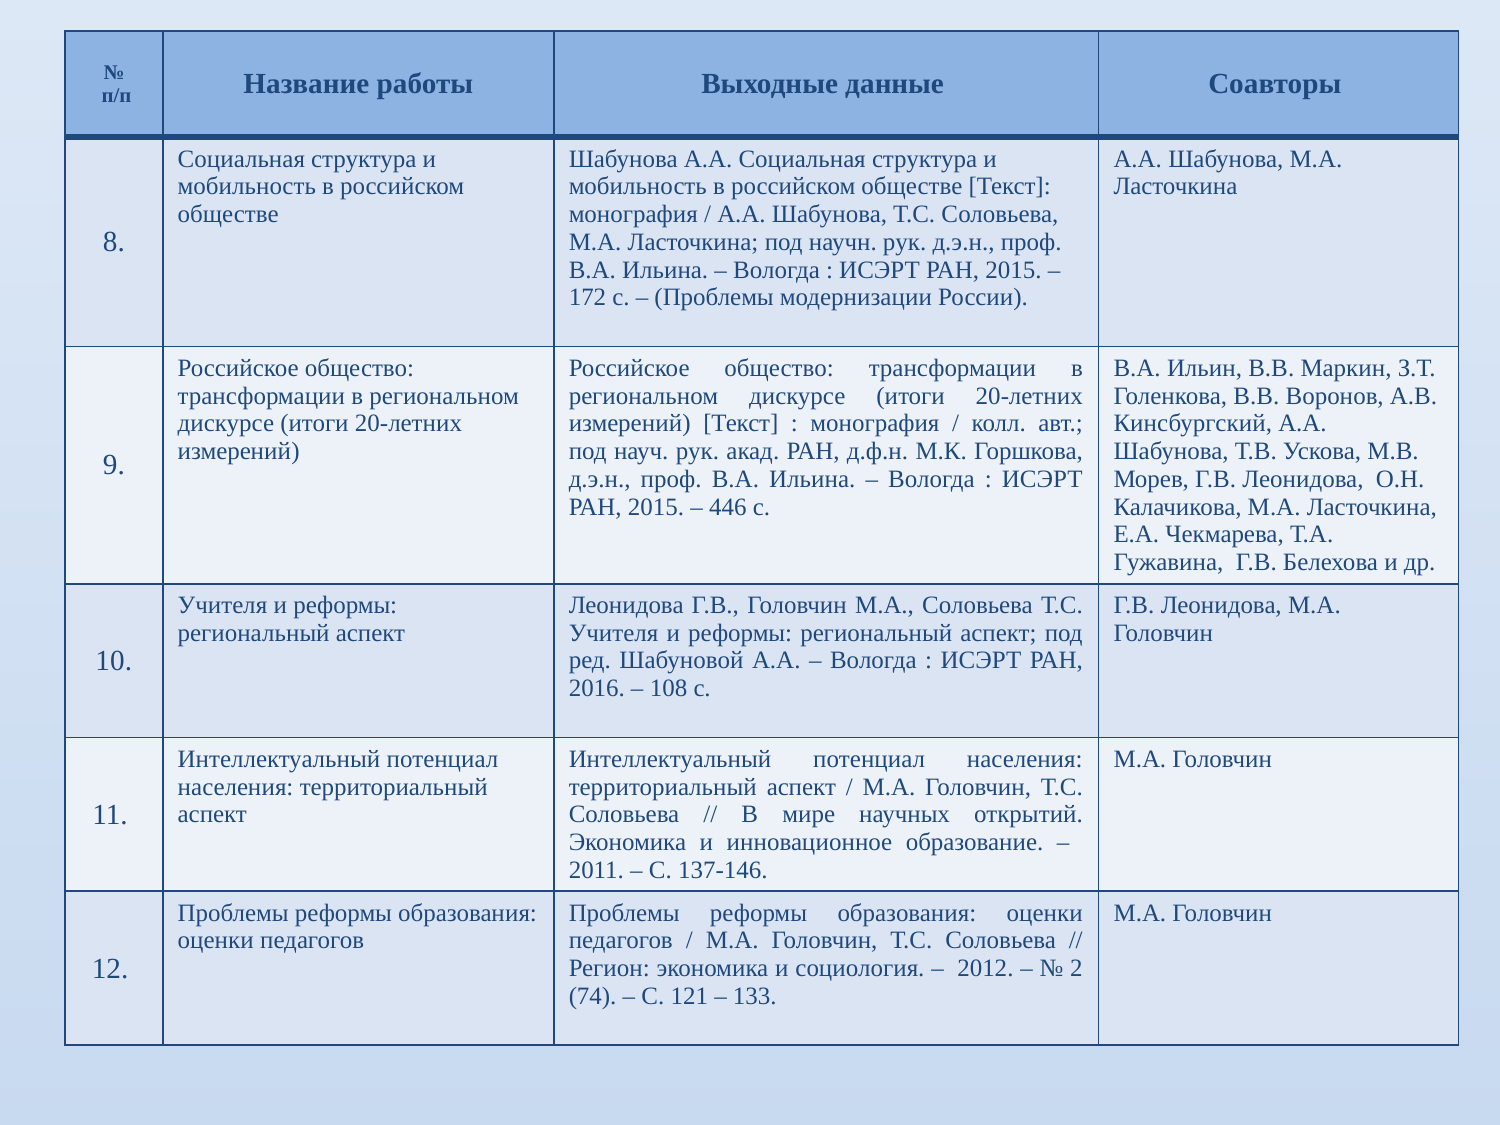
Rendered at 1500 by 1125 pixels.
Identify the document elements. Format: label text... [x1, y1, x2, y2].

table_cell А.А. Шабунова, М.А. Ласточкина [1099, 140, 1458, 346]
table_cell Интеллектуальный потенциал населения: территориальный аспект [164, 738, 553, 890]
table_header № п/п [66, 32, 162, 134]
table_cell 12. [66, 892, 162, 1044]
table_cell Российское общество: трансформации в региональном дискурсе (итоги 20-летних измерений) [164, 347, 553, 583]
table_cell 10. [66, 585, 162, 737]
table_cell 9. [66, 347, 162, 583]
table_cell М.А. Головчин [1099, 738, 1458, 890]
table_cell Учителя и реформы: региональный аспект [164, 585, 553, 737]
table_cell Проблемы реформы образования: оценки педагогов / М.А. Головчин, Т.С. Соловьева // Регион: экономика и социология. – 2012. – № 2 (74). – С. 121 – 133. [555, 892, 1098, 1044]
table_cell Г.В. Леонидова, М.А. Головчин [1099, 585, 1458, 737]
table_cell Социальная структура и мобильность в российском обществе [164, 140, 553, 346]
table_cell Леонидова Г.В., Головчин М.А., Соловьева Т.С. Учителя и реформы: региональный аспект; под ред. Шабуновой А.А. – Вологда : ИСЭРТ РАН, 2016. – 108 с. [555, 585, 1098, 737]
table_cell Российское общество: трансформации в региональном дискурсе (итоги 20-летних измерений) [Текст] : монография / колл. авт.; под науч. рук. акад. РАН, д.ф.н. М.К. Горшкова, д.э.н., проф. В.А. Ильина. – Вологда : ИСЭРТ РАН, 2015. – 446 с. [555, 347, 1098, 583]
table_header Соавторы [1099, 32, 1458, 134]
table_cell Проблемы реформы образования: оценки педагогов [164, 892, 553, 1044]
table_cell Интеллектуальный потенциал населения: территориальный аспект / М.А. Головчин, Т.С. Соловьева // В мире научных открытий. Экономика и инновационное образование. – 2011. – С. 137-146. [555, 738, 1098, 890]
table_cell 11. [66, 738, 162, 890]
table_cell Шабунова А.А. Социальная структура и мобильность в российском обществе [Текст]: монография / А.А. Шабунова, Т.С. Соловьева, М.А. Ласточкина; под научн. рук. д.э.н., проф. В.А. Ильина. – Вологда : ИСЭРТ РАН, 2015. – 172 с. – (Проблемы модернизации России). [555, 140, 1098, 346]
table_cell 8. [66, 140, 162, 346]
table_cell М.А. Головчин [1099, 892, 1458, 1044]
table_header Название работы [164, 32, 553, 134]
table_cell В.А. Ильин, В.В. Маркин, З.Т. Голенкова, В.В. Воронов, А.В. Кинсбургский, А.А. Шабунова, Т.В. Ускова, М.В. Морев, Г.В. Леонидова, О.Н. Калачикова, М.А. Ласточкина, Е.А. Чекмарева, Т.А. Гужавина, Г.В. Белехова и др. [1099, 347, 1458, 583]
table_header Выходные данные [555, 32, 1098, 134]
